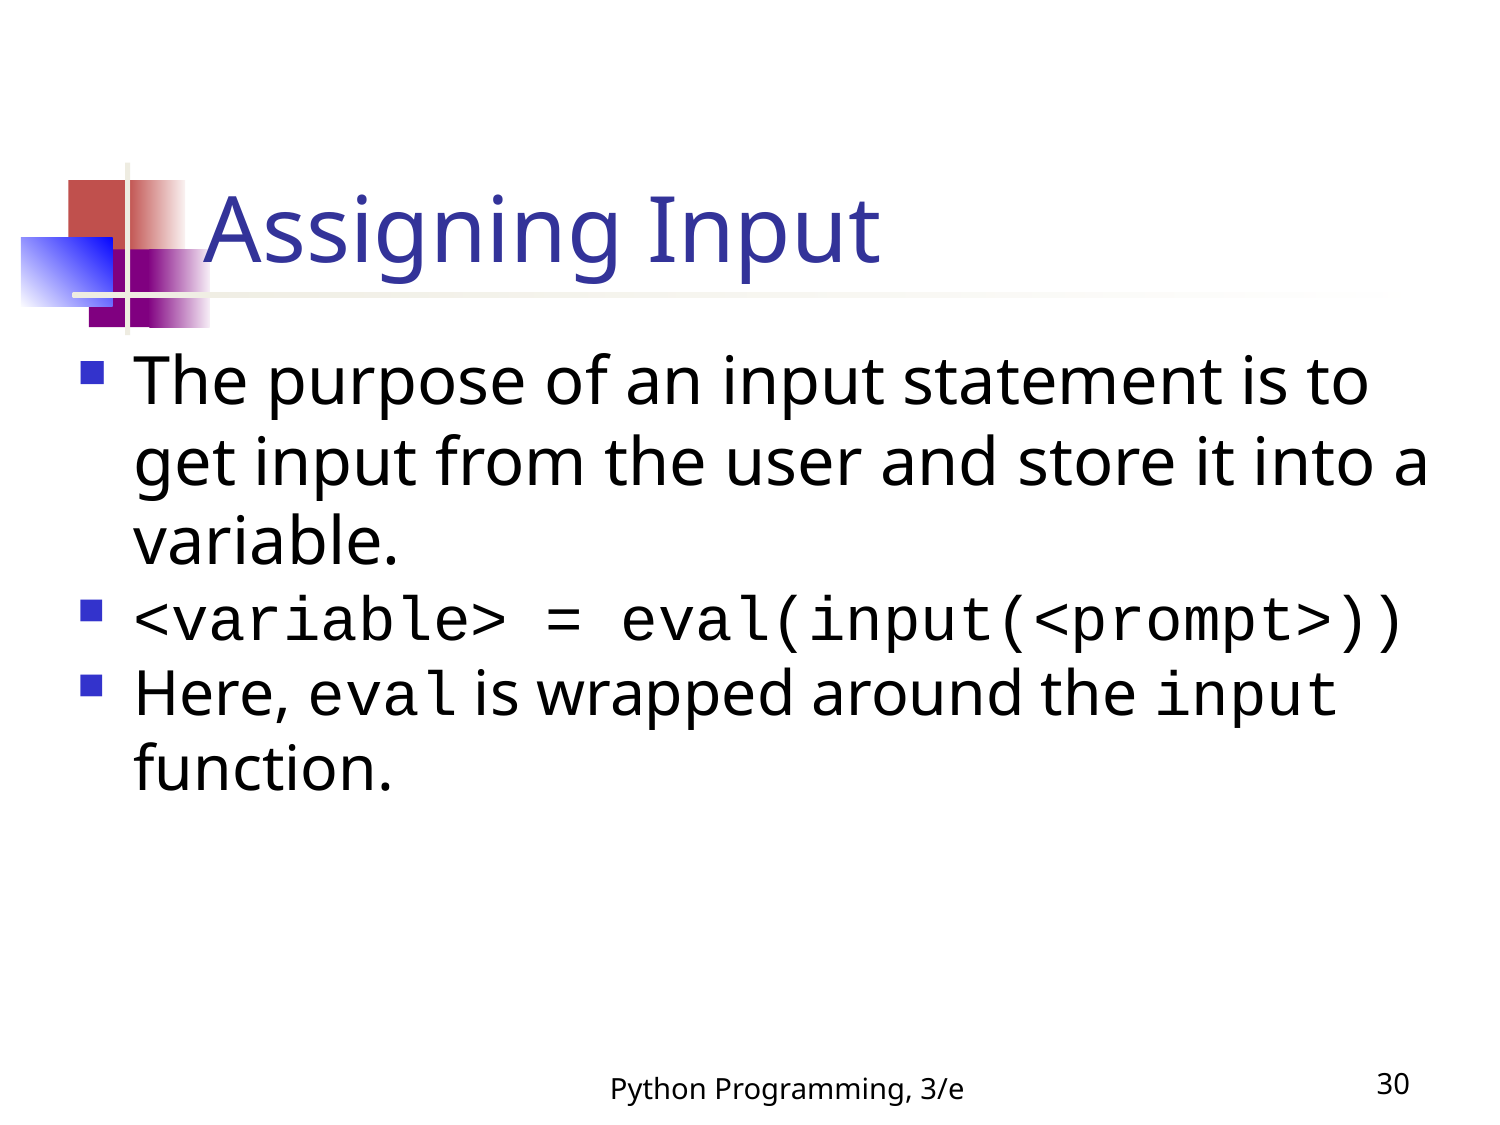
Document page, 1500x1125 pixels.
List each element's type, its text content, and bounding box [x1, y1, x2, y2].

text_box Assigning Input [188, 101, 1467, 289]
text_box Python Programming, 3/e [549, 1037, 1025, 1113]
text_box <number> [1112, 1037, 1425, 1113]
text_box The purpose of an input statement is to get input from the user and store it into a variable. <variable> = eval(input(<prompt>)) Here, eval is wrapped around the input function. [62, 331, 1469, 1006]
